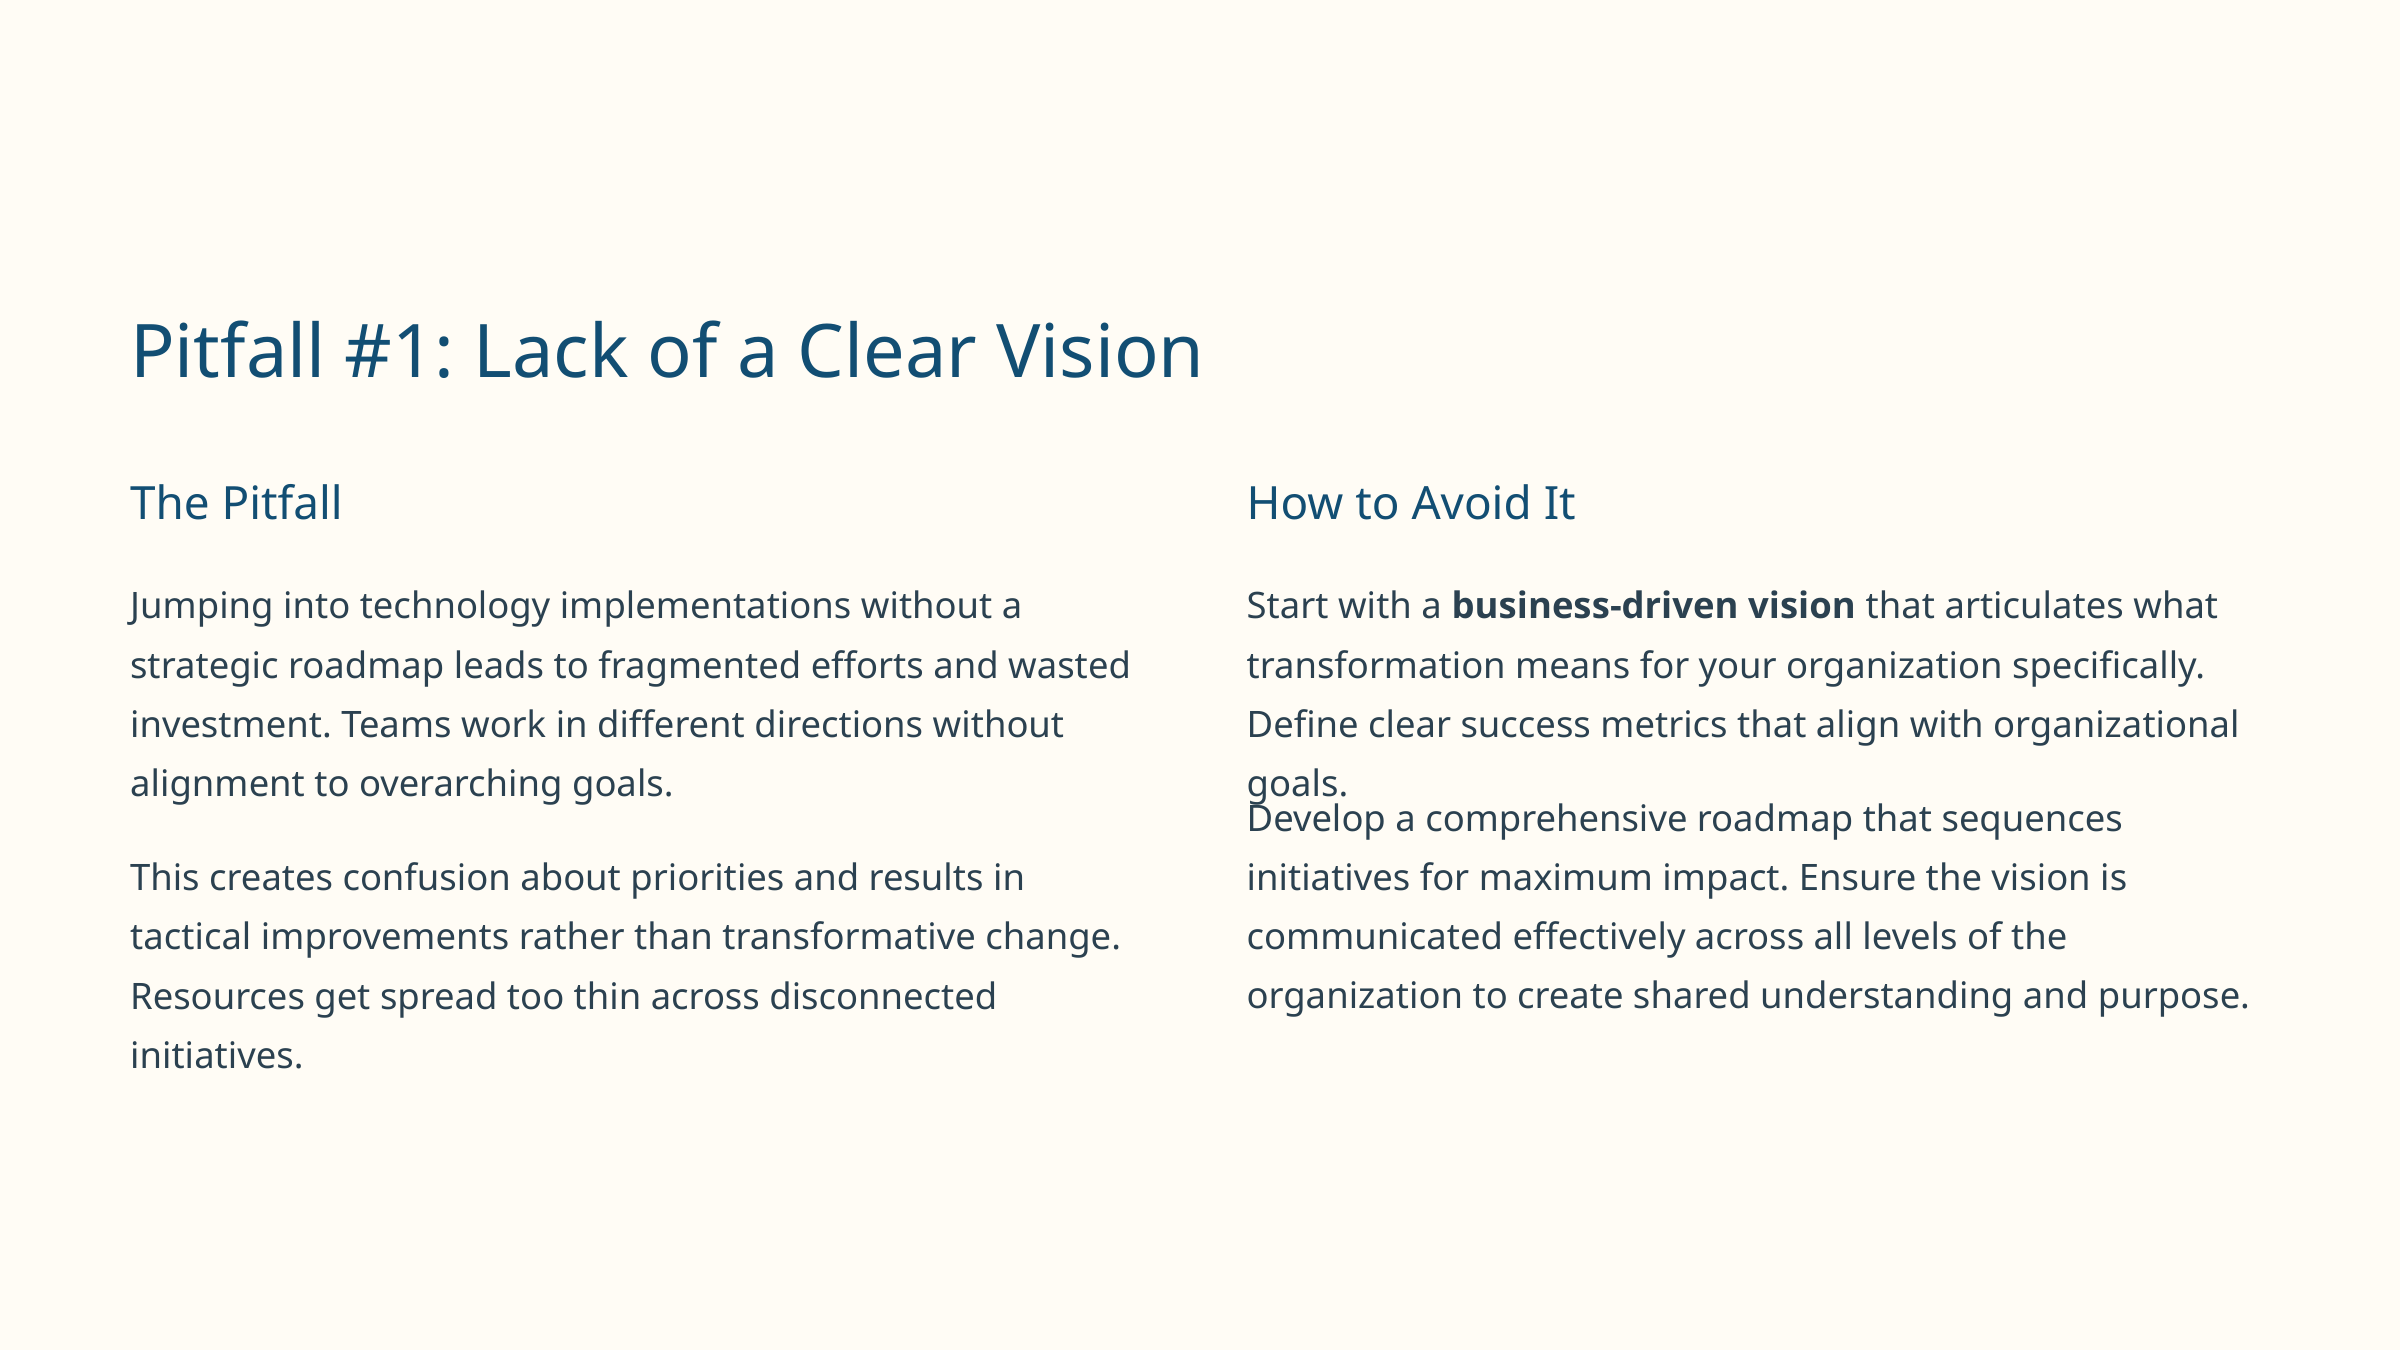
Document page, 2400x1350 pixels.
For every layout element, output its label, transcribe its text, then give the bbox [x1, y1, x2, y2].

text_box The Pitfall [130, 471, 596, 530]
text_box How to Avoid It [1246, 471, 1712, 530]
text_box Start with a business-driven vision that articulates what transformation means for your organization specifically. Define clear success metrics that align with organizational goals. [1246, 566, 2271, 746]
text_box This creates confusion about priorities and results in tactical improvements rather than transformative change. Resources get spread too thin across disconnected initiatives. [130, 838, 1155, 1017]
text_box Jumping into technology implementations without a strategic roadmap leads to fragmented efforts and wasted investment. Teams work in different directions without alignment to overarching goals. [130, 566, 1155, 805]
text_box Develop a comprehensive roadmap that sequences initiatives for maximum impact. Ensure the vision is communicated effectively across all levels of the organization to create shared understanding and purpose. [1246, 778, 2271, 1017]
text_box Pitfall #1: Lack of a Clear Vision [130, 299, 1239, 393]
